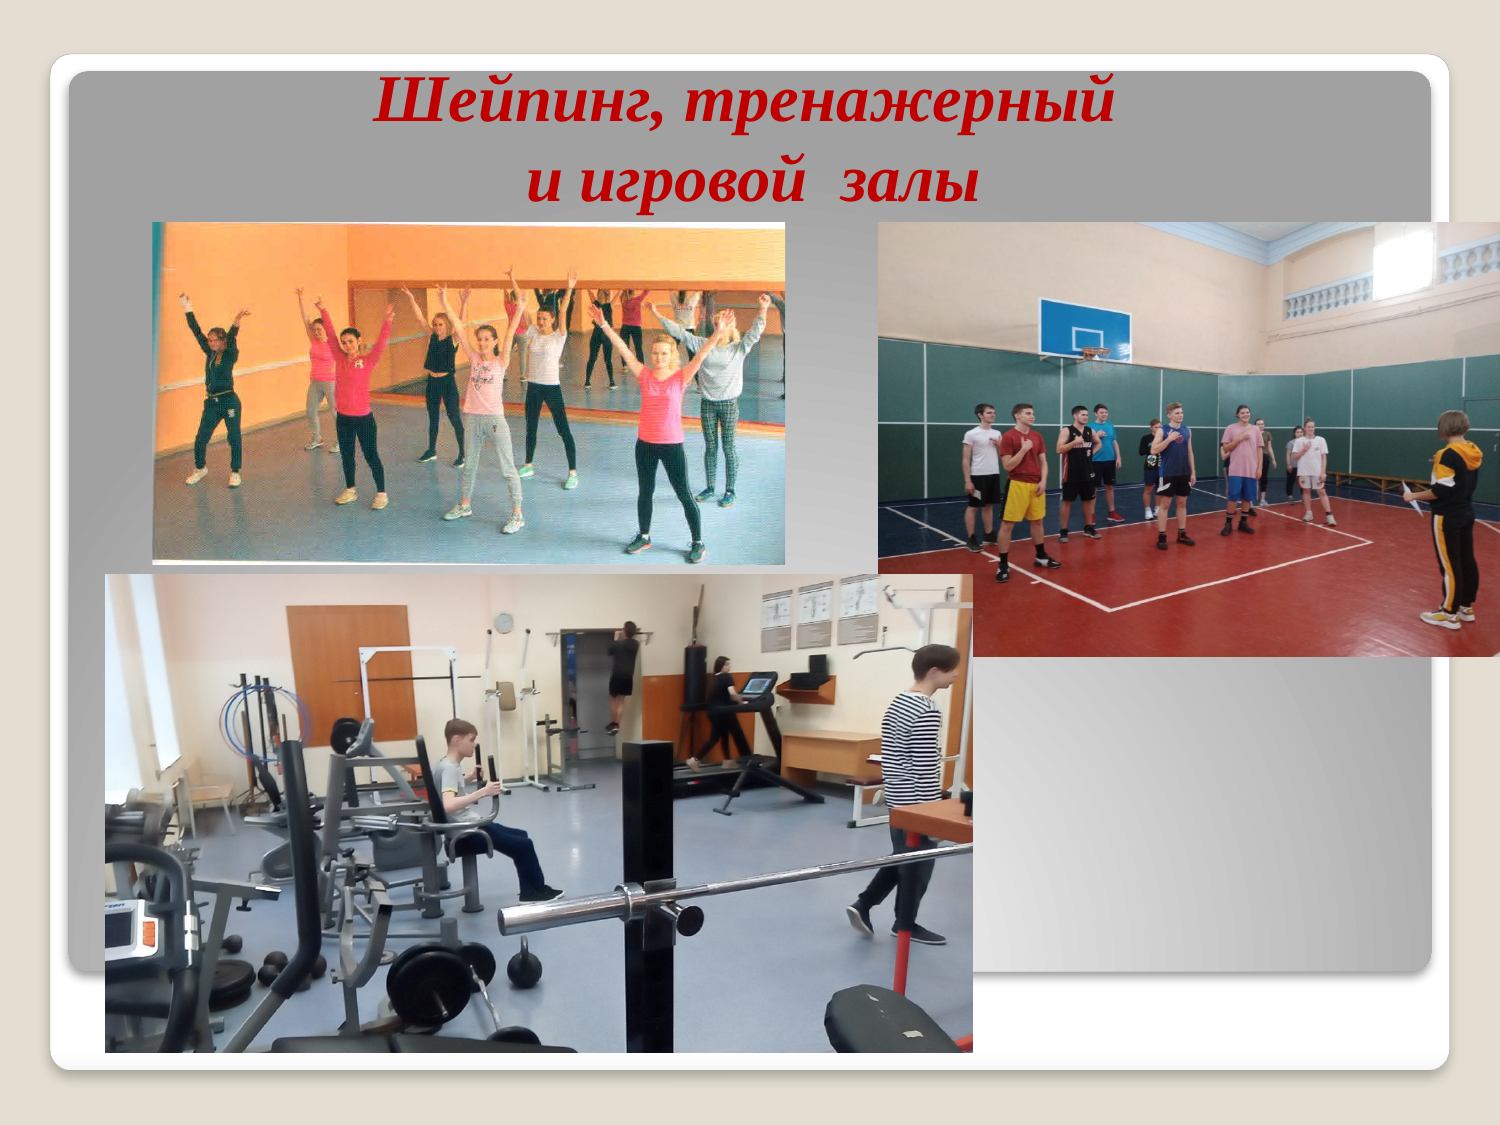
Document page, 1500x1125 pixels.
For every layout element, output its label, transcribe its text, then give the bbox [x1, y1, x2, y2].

picture [105, 222, 1500, 1053]
title Шейпинг, тренажерный и игровой залы [82, 46, 1425, 223]
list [152, 222, 786, 565]
